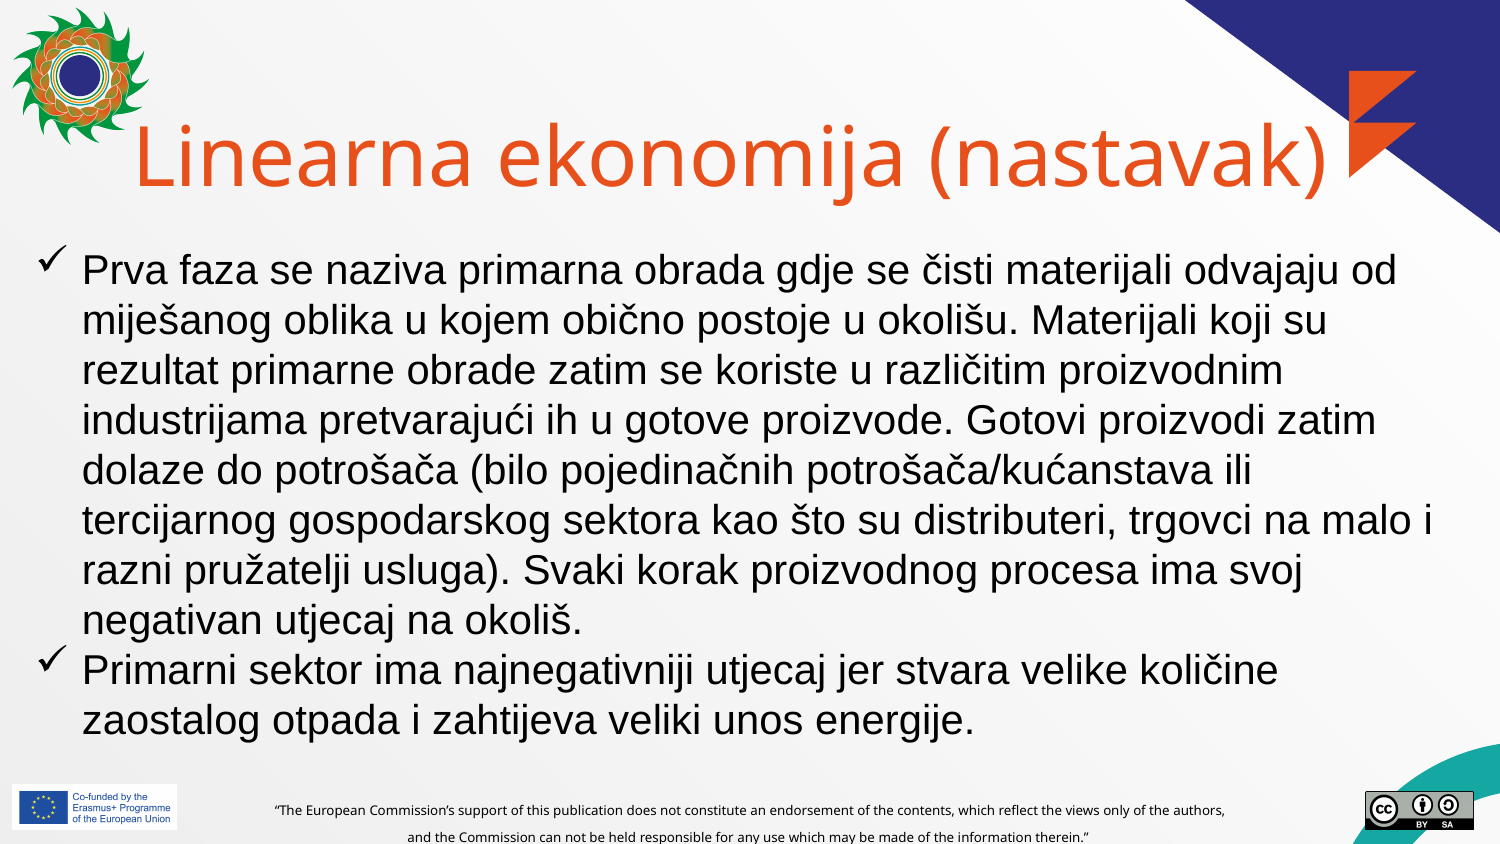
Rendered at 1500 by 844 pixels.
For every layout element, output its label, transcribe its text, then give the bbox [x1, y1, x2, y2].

picture [11, 6, 151, 147]
picture [1365, 791, 1474, 830]
title Linearna ekonomija (nastavak) [116, 88, 1383, 235]
picture [11, 784, 177, 830]
text_box Prva faza se naziva primarna obrada gdje se čisti materijali odvajaju od miješanog oblika u kojem obično postoje u okolišu. Materijali koji su rezultat primarne obrade zatim se koriste u različitim proizvodnim industrijama pretvarajući ih u gotove proizvode. Gotovi proizvodi zatim dolaze do potrošača (bilo pojedinačnih potrošača/kućanstava ili tercijarnog gospodarskog sektora kao što su distributeri, trgovci na malo i razni pružatelji usluga). Svaki korak proizvodnog procesa ima svoj negativan utjecaj na okoliš. Primarni sektor ima najnegativniji utjecaj jer stvara velike količine zaostalog otpada i zahtijeva veliki unos energije. [20, 235, 1460, 751]
